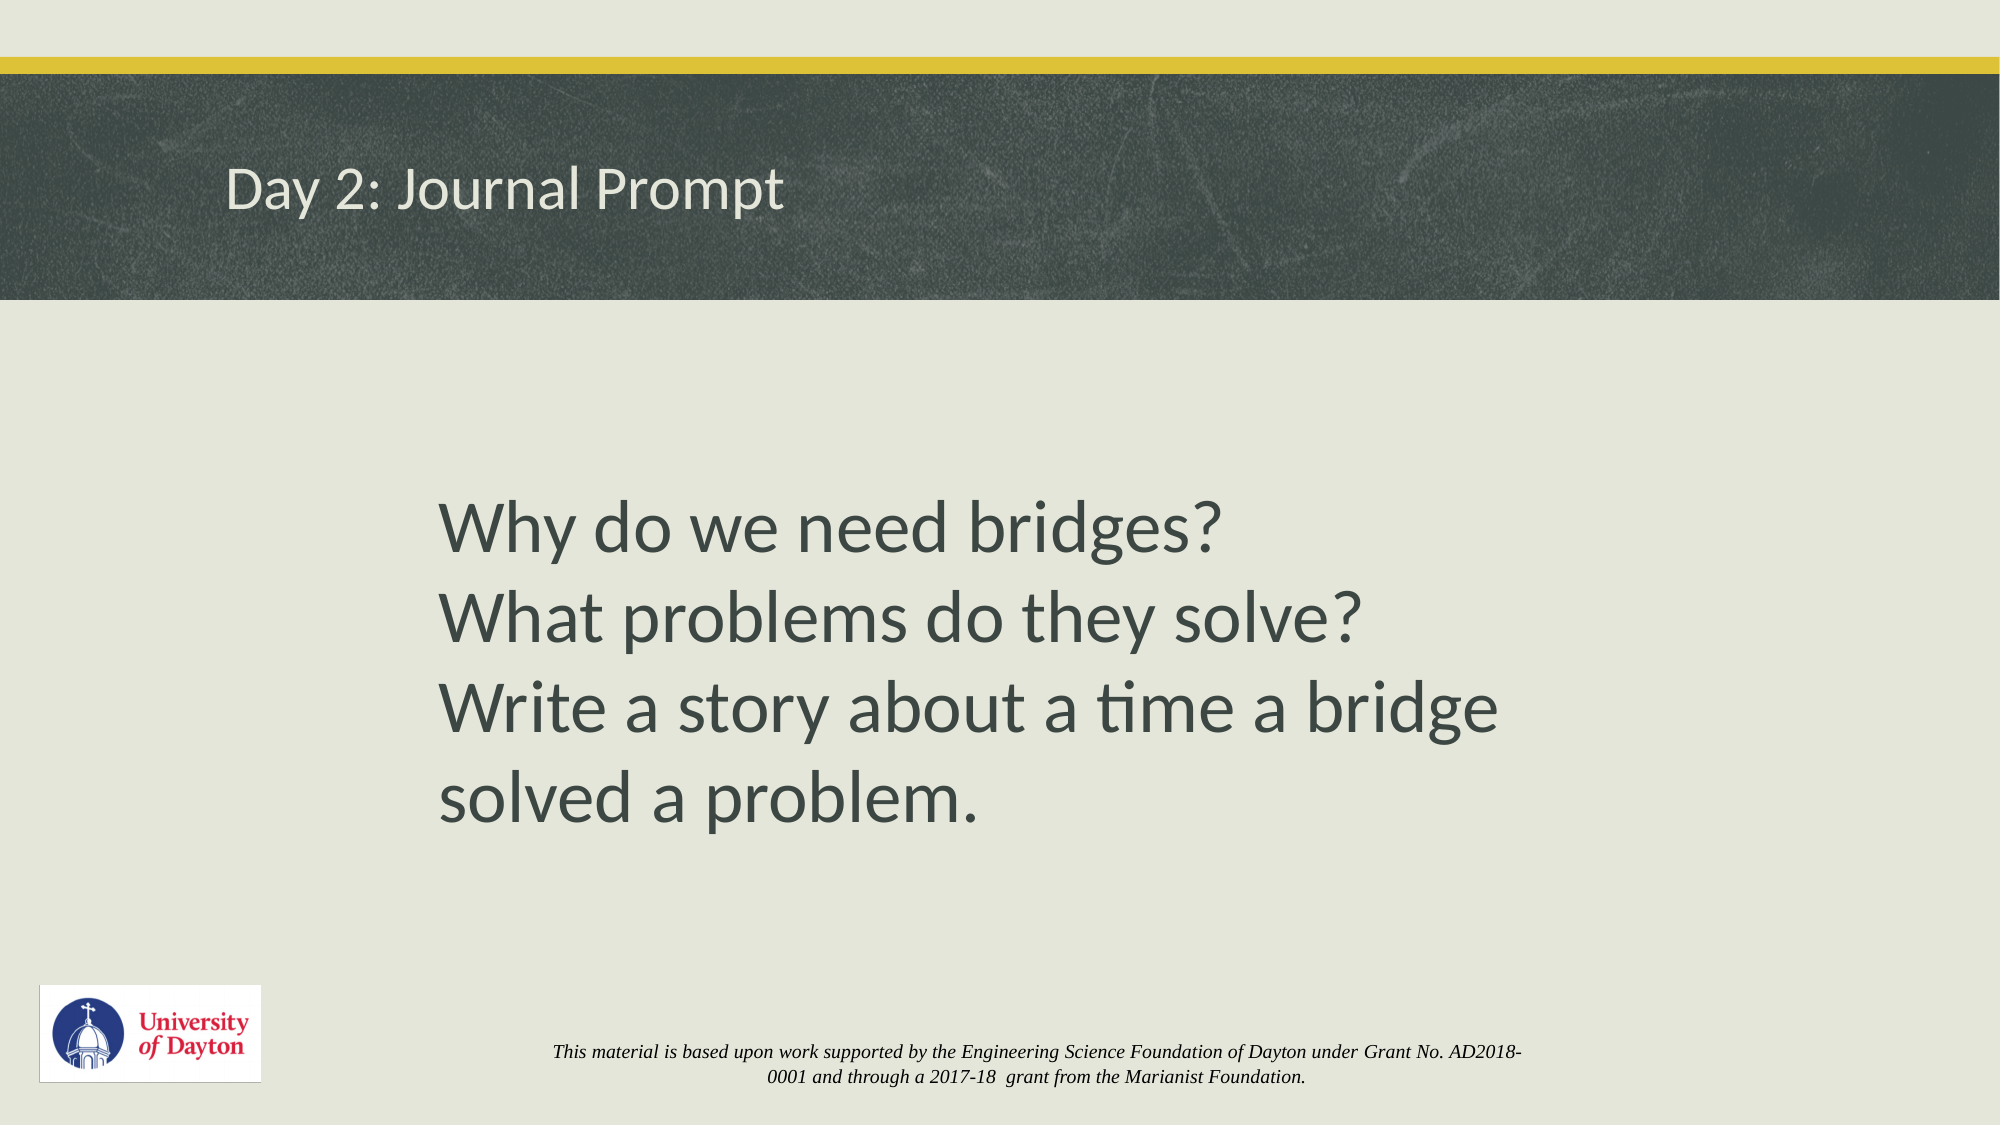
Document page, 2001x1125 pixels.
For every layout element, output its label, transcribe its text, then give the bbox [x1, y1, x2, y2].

text_box Why do we need bridges? What problems do they solve? Write a story about a time a bridge solved a problem. [423, 470, 1638, 895]
title Day 2: Journal Prompt [210, 76, 1790, 300]
picture [0, 839, 301, 1125]
picture [0, 74, 2000, 300]
